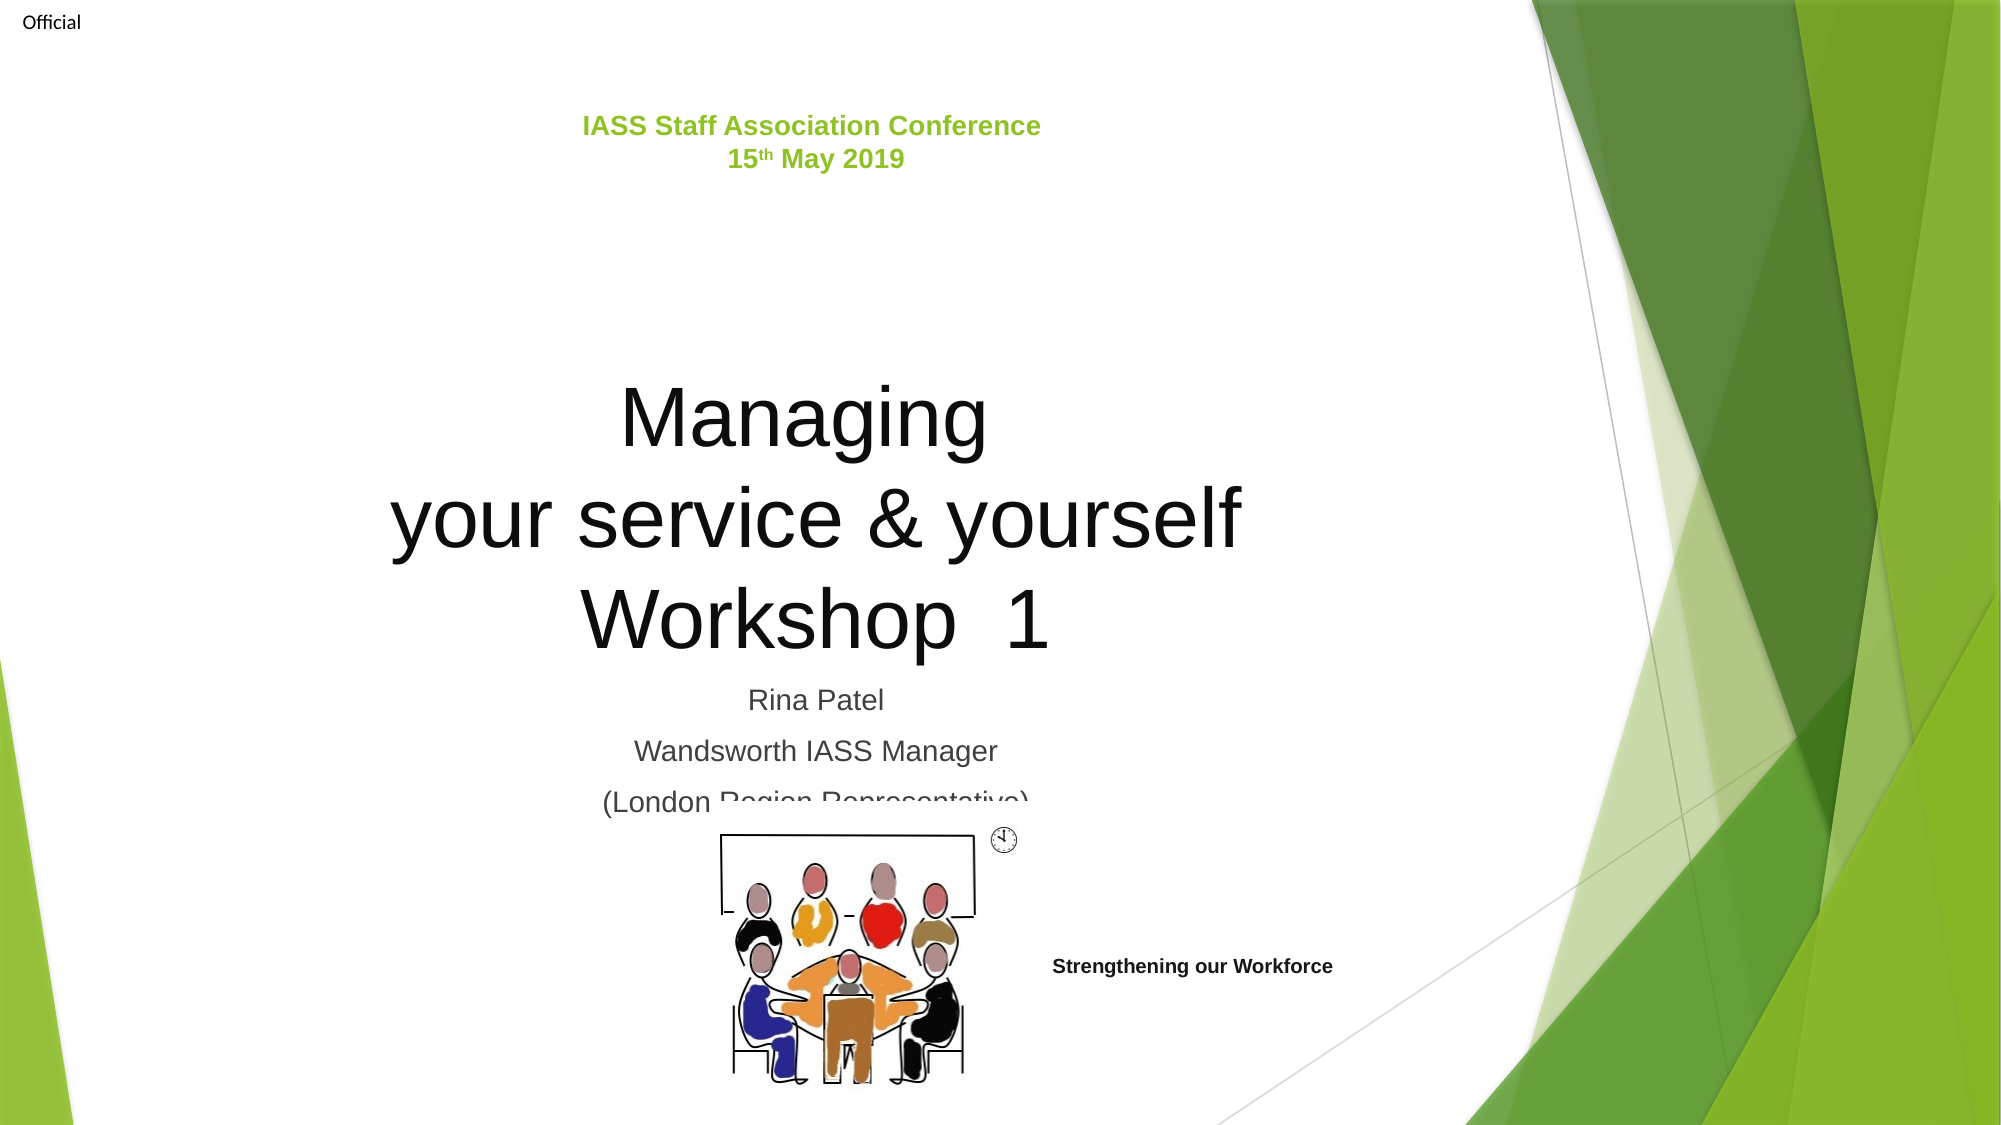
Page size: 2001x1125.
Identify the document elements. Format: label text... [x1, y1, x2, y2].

picture [719, 800, 1044, 1092]
list Managing your service & yourself Workshop 1 Rina Patel Wandsworth IASS Manager (London Region Representative) Strengthening our Workforce [111, 354, 1522, 992]
title IASS Staff Association Conference 15th May 2019 [111, 99, 1522, 317]
